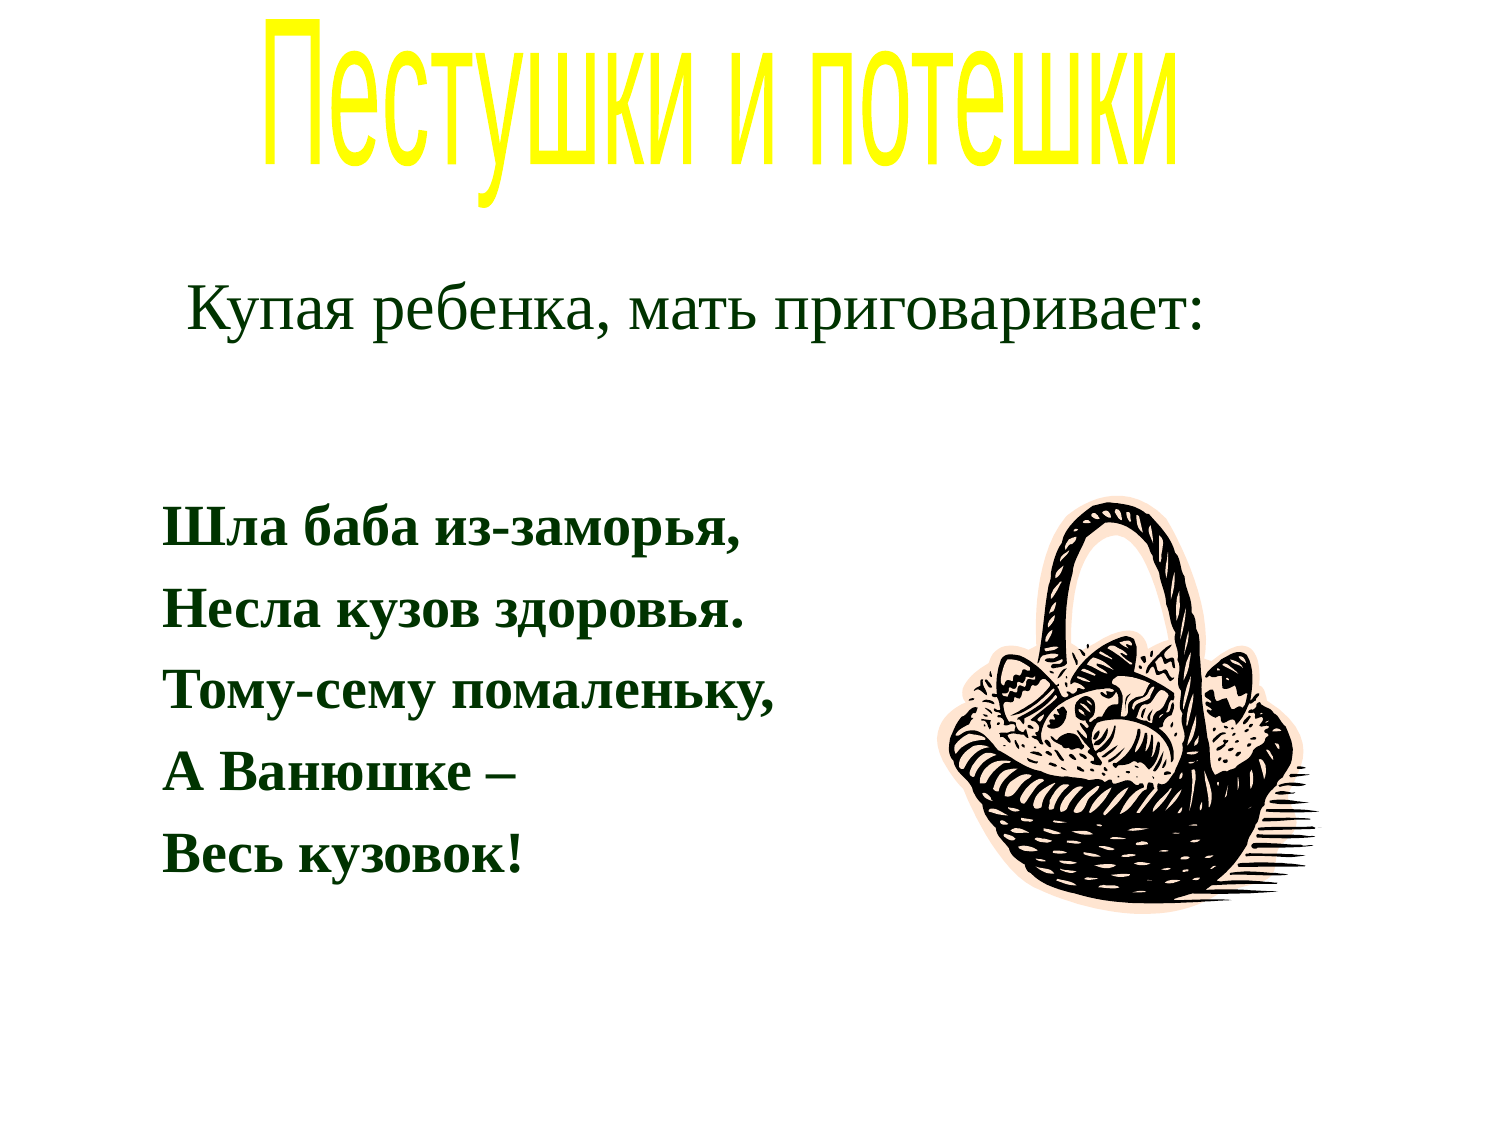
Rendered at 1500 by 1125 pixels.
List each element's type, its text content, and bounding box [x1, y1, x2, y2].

text_box Купая ребенка, мать приговаривает: [100, 255, 1294, 351]
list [915, 467, 1341, 941]
list Шла баба из-заморья, Несла кузов здоровья. Тому-сему помаленьку, А Ванюшке – Весь кузовок! [147, 479, 916, 1041]
